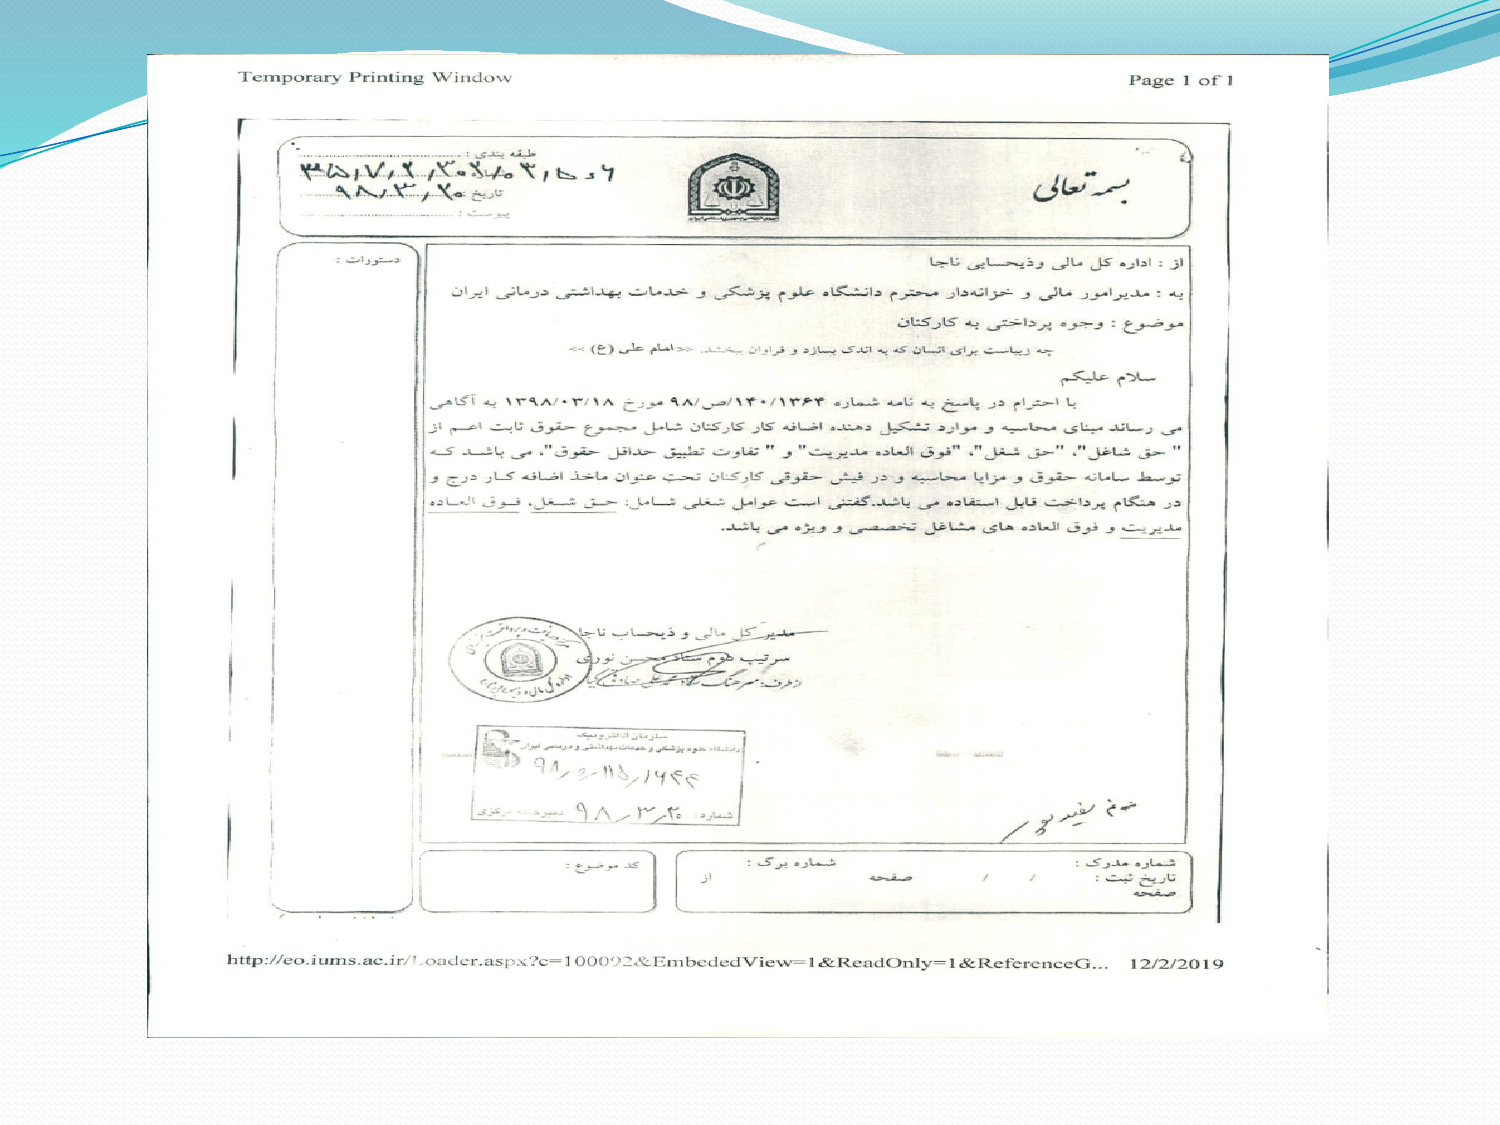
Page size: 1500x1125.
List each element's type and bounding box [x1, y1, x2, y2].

list [147, 54, 1329, 1038]
